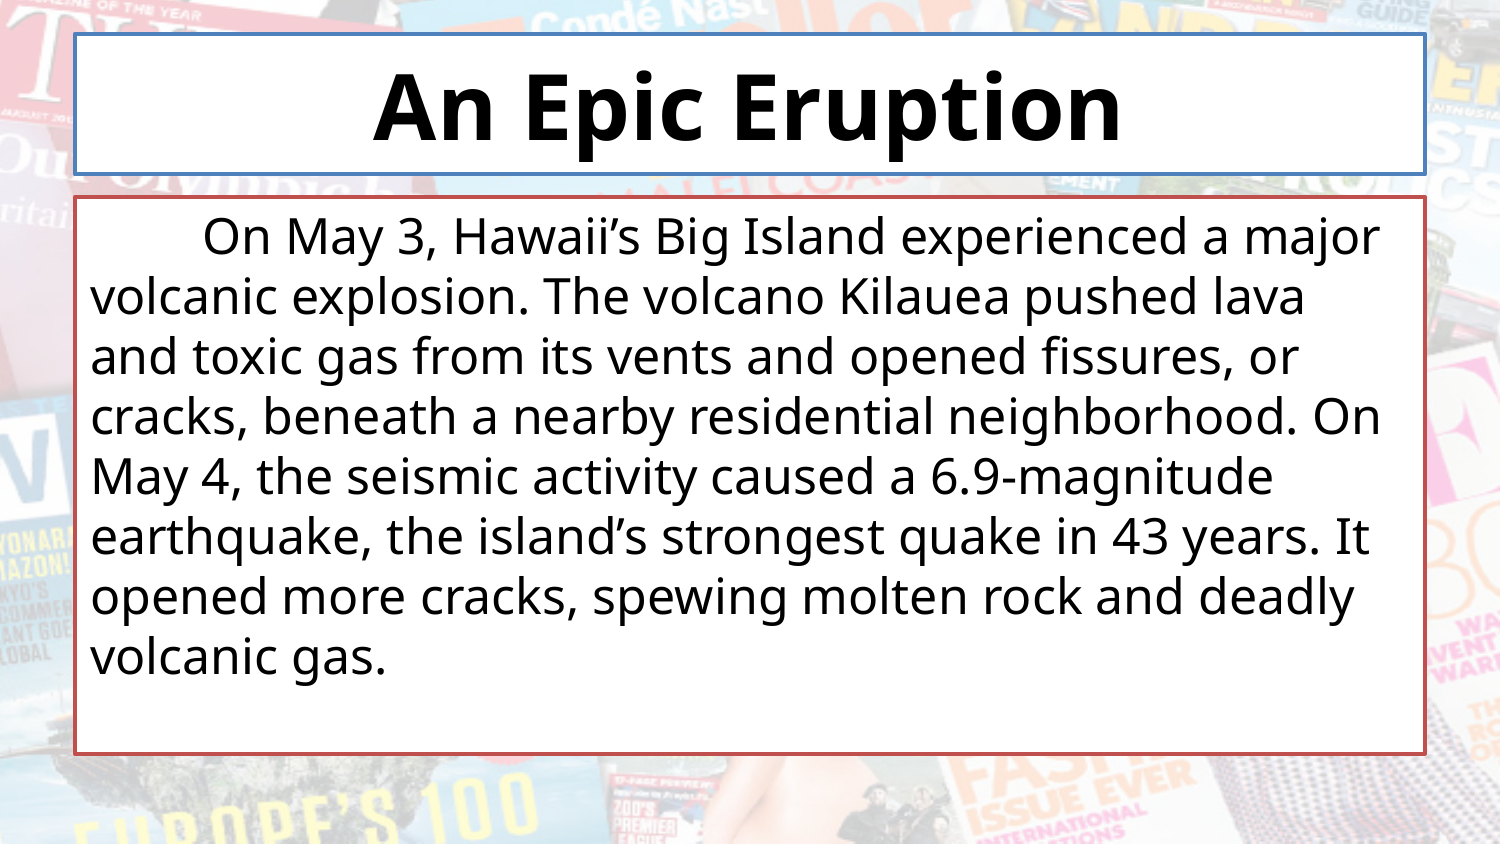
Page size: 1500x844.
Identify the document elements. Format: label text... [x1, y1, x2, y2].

title An Epic Eruption [73, 32, 1427, 176]
list On May 3, Hawaii’s Big Island experienced a major volcanic explosion. The volcano Kilauea pushed lava and toxic gas from its vents and opened fissures, or cracks, beneath a nearby residential neighborhood. On May 4, the seismic activity caused a 6.9-magnitude earthquake, the island’s strongest quake in 43 years. It opened more cracks, spewing molten rock and deadly volcanic gas. [73, 195, 1427, 756]
